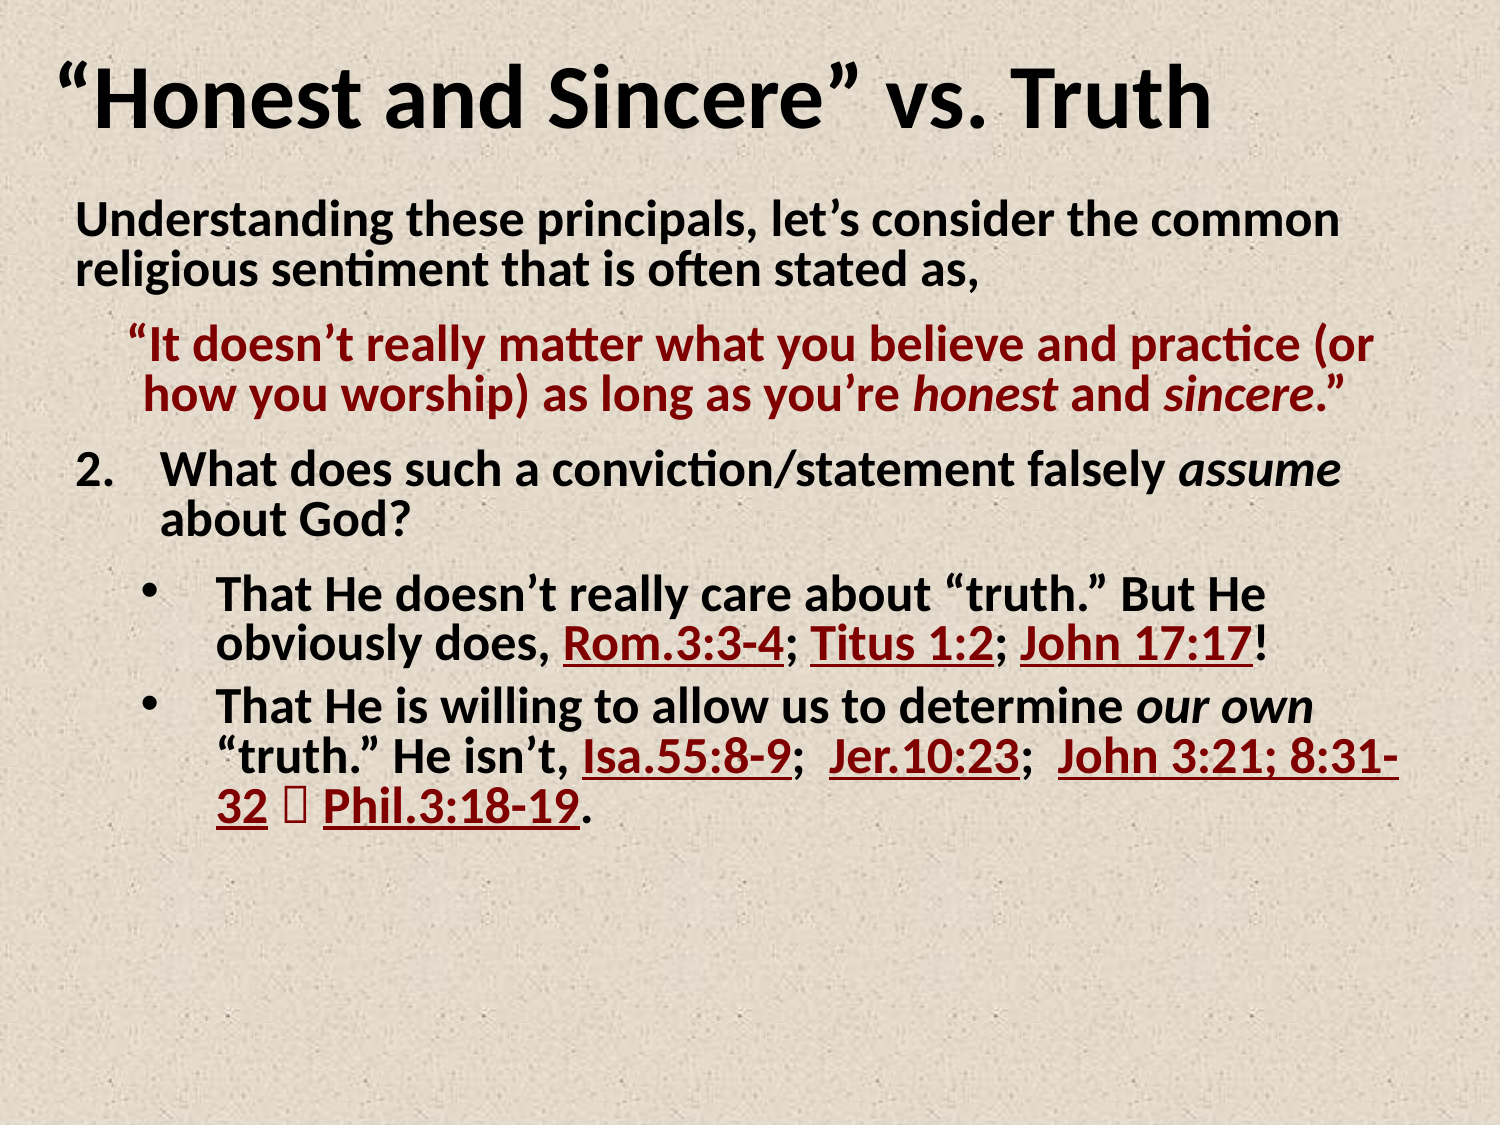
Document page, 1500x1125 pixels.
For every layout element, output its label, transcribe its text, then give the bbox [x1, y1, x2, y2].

title “Honest and Sincere” vs. Truth [22, 17, 1246, 167]
picture [0, 0, 1500, 1125]
list Understanding these principals, let’s consider the common religious sentiment that is often stated as, “It doesn’t really matter what you believe and practice (or how you worship) as long as you’re honest and sincere.” What does such a conviction/statement falsely assume about God? That He doesn’t really care about “truth.” But He obviously does, Rom.3:3-4; Titus 1:2; John 17:17! That He is willing to allow us to determine our own “truth.” He isn’t, Isa.55:8-9; Jer.10:23; John 3:21; 8:31-32  Phil.3:18-19. [60, 189, 1442, 1125]
